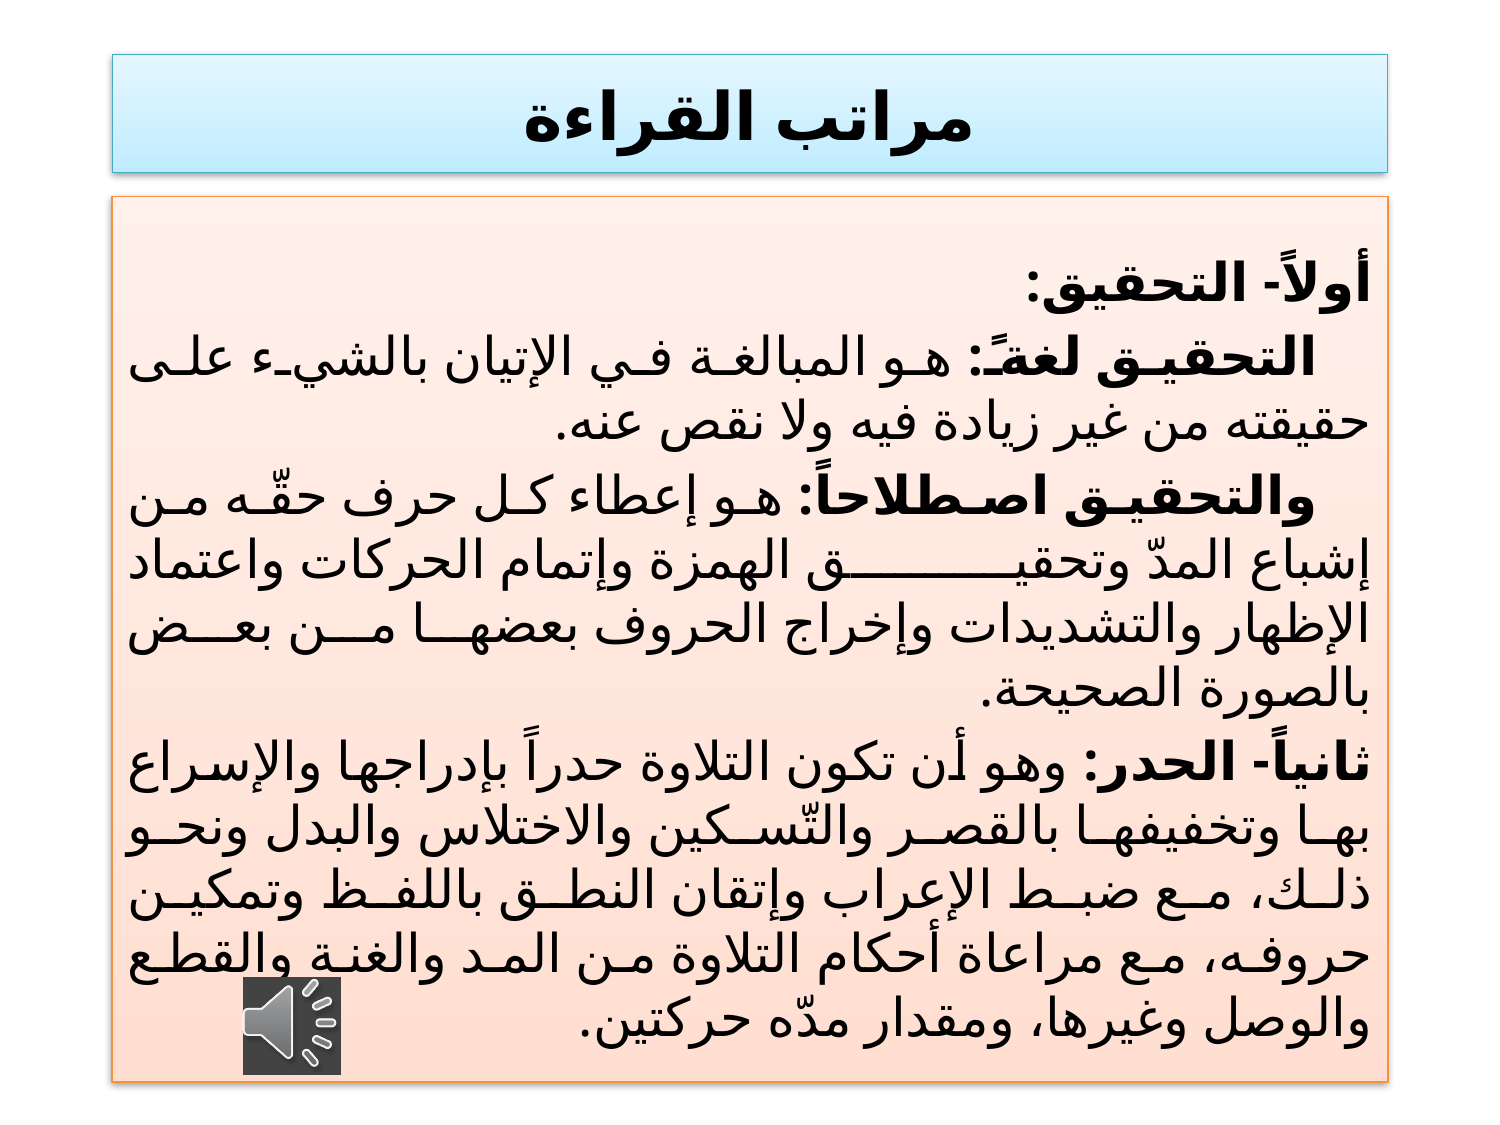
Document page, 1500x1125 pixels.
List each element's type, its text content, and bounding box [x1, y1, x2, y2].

subtitle أولاً- التحقيق: التحقيق لغةً: هو المبالغة في الإتيان بالشيء على حقيقته من غير زيادة فيه ولا نقص عنه. والتحقيق اصطلاحاً: هو إعطاء كل حرف حقّه من إشباع المدّ وتحقيق الهمزة وإتمام الحركات واعتماد الإظهار والتشديدات وإخراج الحروف بعضها من بعض بالصورة الصحيحة. ثانياً- الحدر: وهو أن تكون التلاوة حدراً بإدراجها والإسراع بها وتخفيفها بالقصر والتّسكين والاختلاس والبدل ونحو ذلك، مع ضبط الإعراب وإتقان النطق باللفظ وتمكين حروفه، مع مراعاة أحكام التلاوة من المد والغنة والقطع والوصل وغيرها، ومقدار مدّه حركتين. [111, 196, 1389, 1083]
title مراتب القراءة [112, 54, 1388, 173]
picture [241, 975, 343, 1077]
